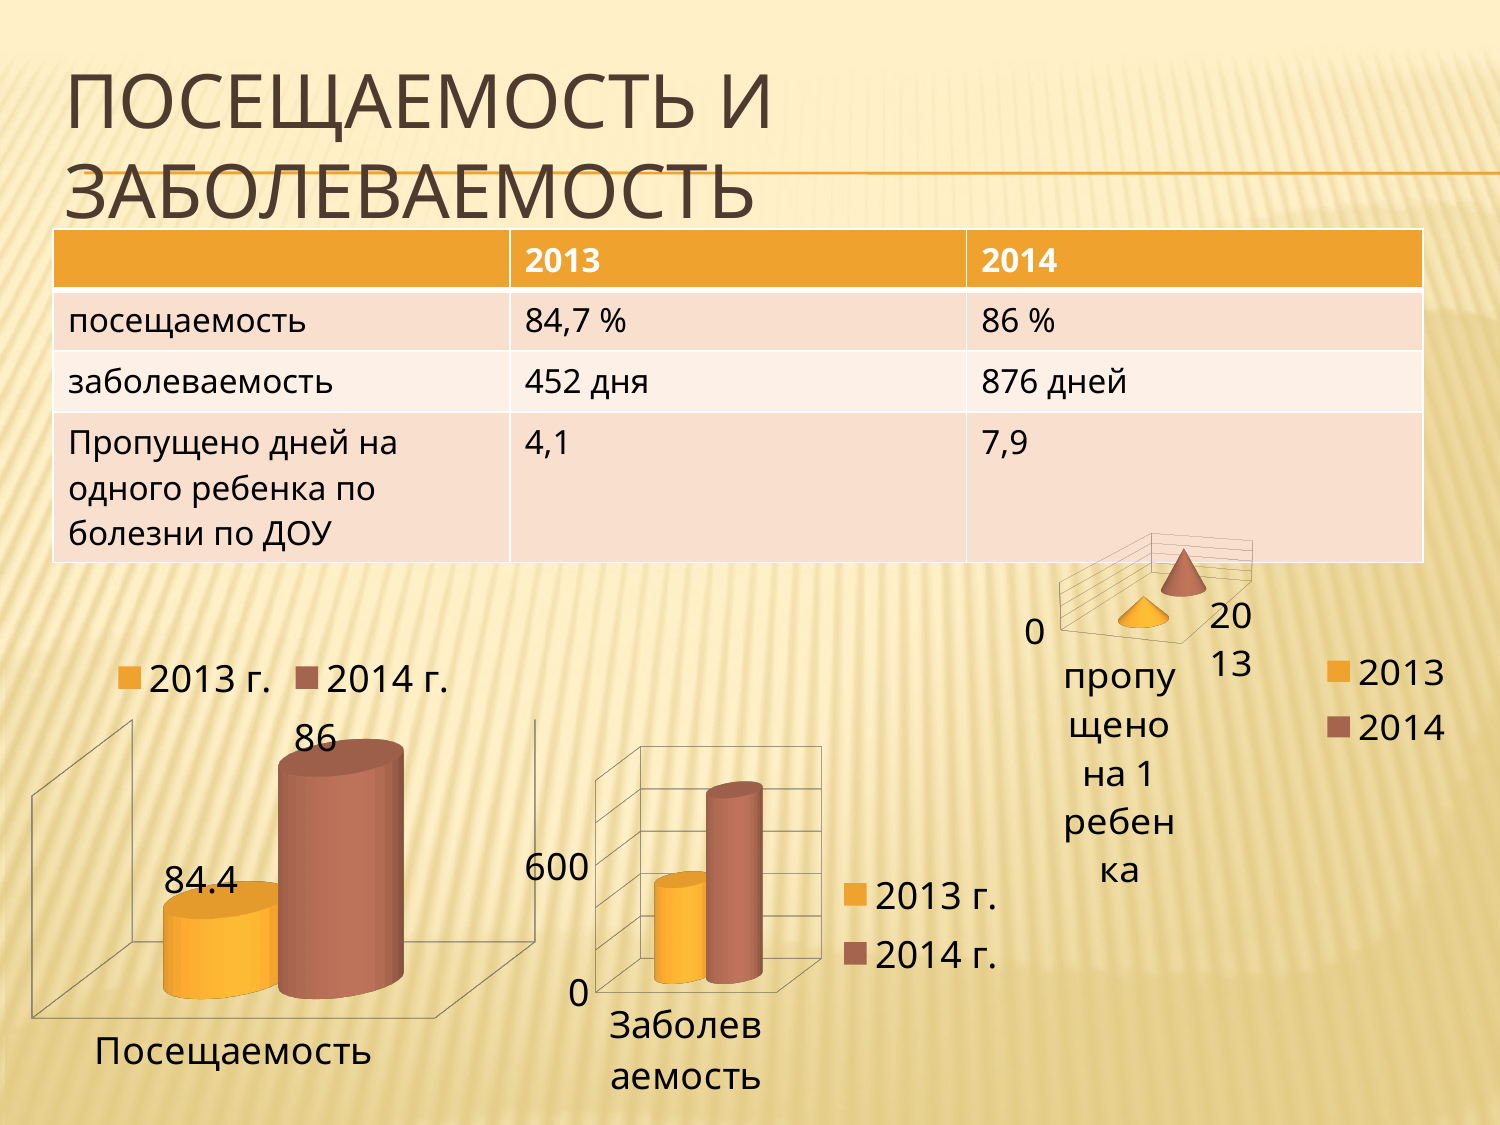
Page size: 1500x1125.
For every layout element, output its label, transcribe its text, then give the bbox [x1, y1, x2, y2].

table_cell 876 дней [967, 352, 1422, 411]
table_header 2014 [967, 230, 1422, 287]
table_cell 7,9 [967, 413, 1422, 525]
table_header 2013 [511, 230, 966, 287]
table_header [54, 230, 509, 287]
table_cell посещаемость [54, 293, 509, 350]
table_cell 84,7 % [511, 293, 966, 350]
table_cell 4,1 [511, 413, 966, 562]
table_cell Пропущено дней на одного ребенка по болезни по ДОУ [54, 413, 509, 562]
chart [17, 633, 1022, 1109]
table_cell 452 дня [511, 352, 966, 411]
title Посещаемость и заболеваемость [49, 75, 1475, 213]
table_cell заболеваемость [54, 352, 509, 411]
table_cell 86 % [967, 293, 1422, 350]
chart [962, 526, 1471, 894]
